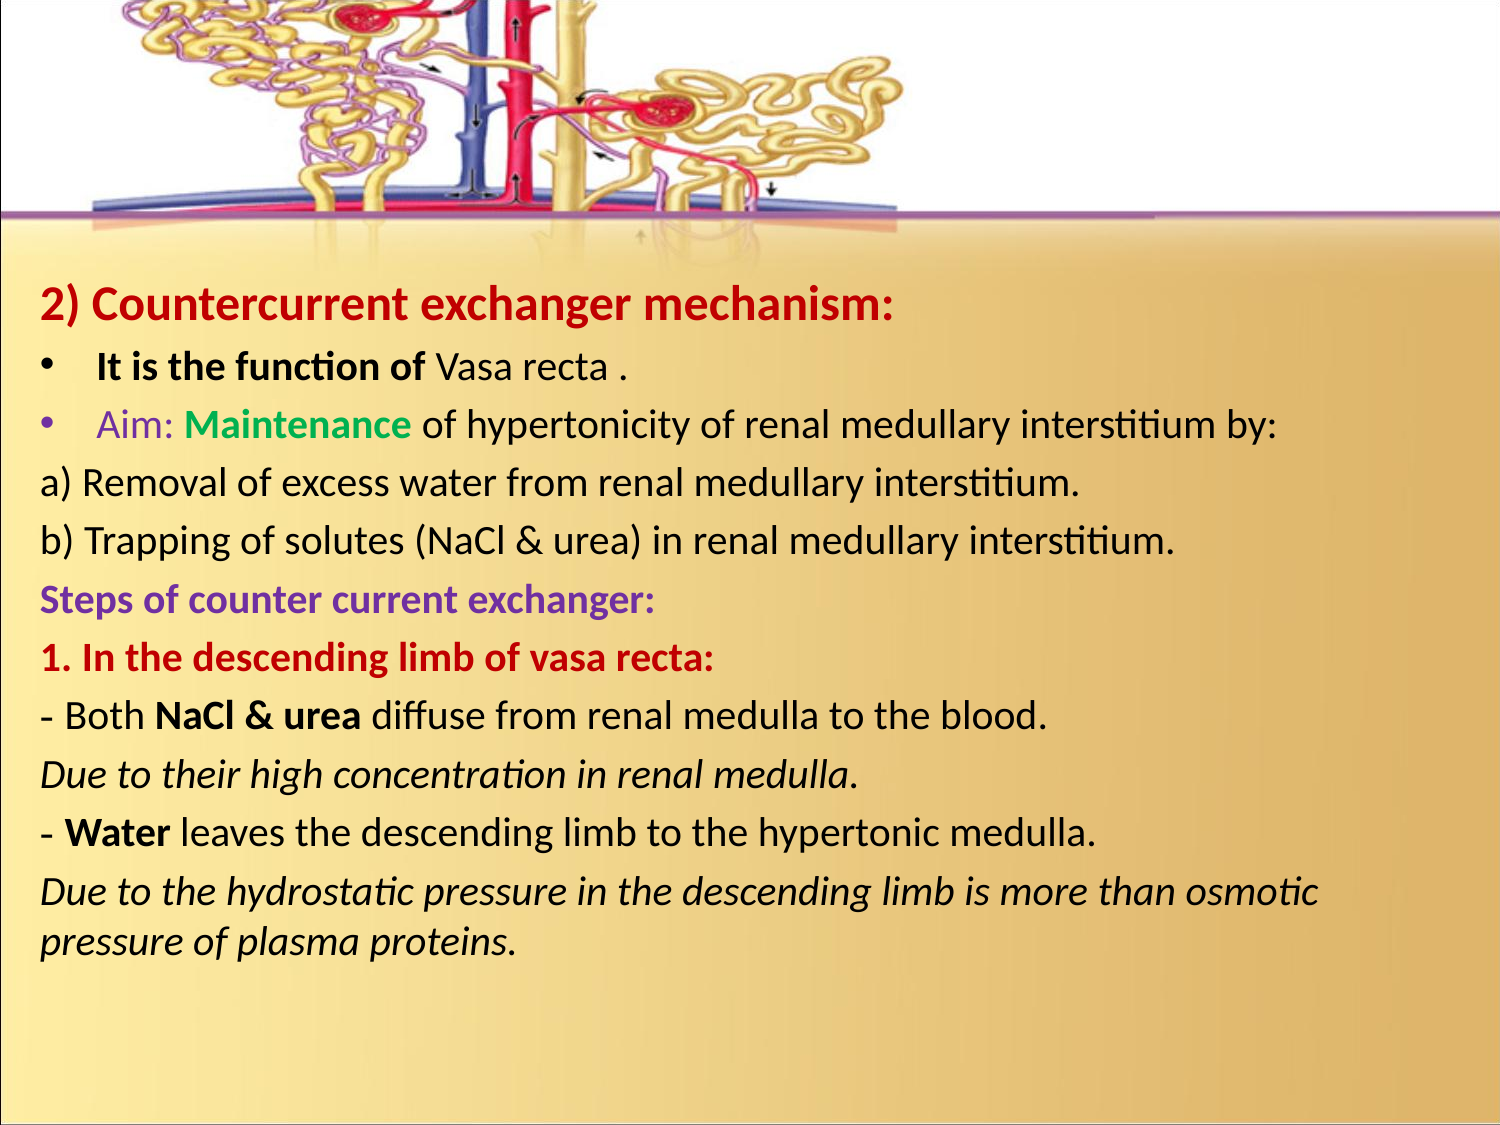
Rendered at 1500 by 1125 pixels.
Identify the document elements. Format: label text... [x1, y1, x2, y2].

picture [0, 0, 1500, 1125]
list 2) Countercurrent exchanger mechanism: It is the function of Vasa recta . Aim: Maintenance of hypertonicity of renal medullary interstitium by: a) Removal of excess water from renal medullary interstitium. b) Trapping of solutes (NaCl & urea) in renal medullary interstitium. Steps of counter current exchanger: 1. In the descending limb of vasa recta: - Both NaCl & urea diffuse from renal medulla to the blood. Due to their high concentration in renal medulla. - Water leaves the descending limb to the hypertonic medulla. Due to the hydrostatic pressure in the descending limb is more than osmotic pressure of plasma proteins. [24, 262, 1488, 1100]
